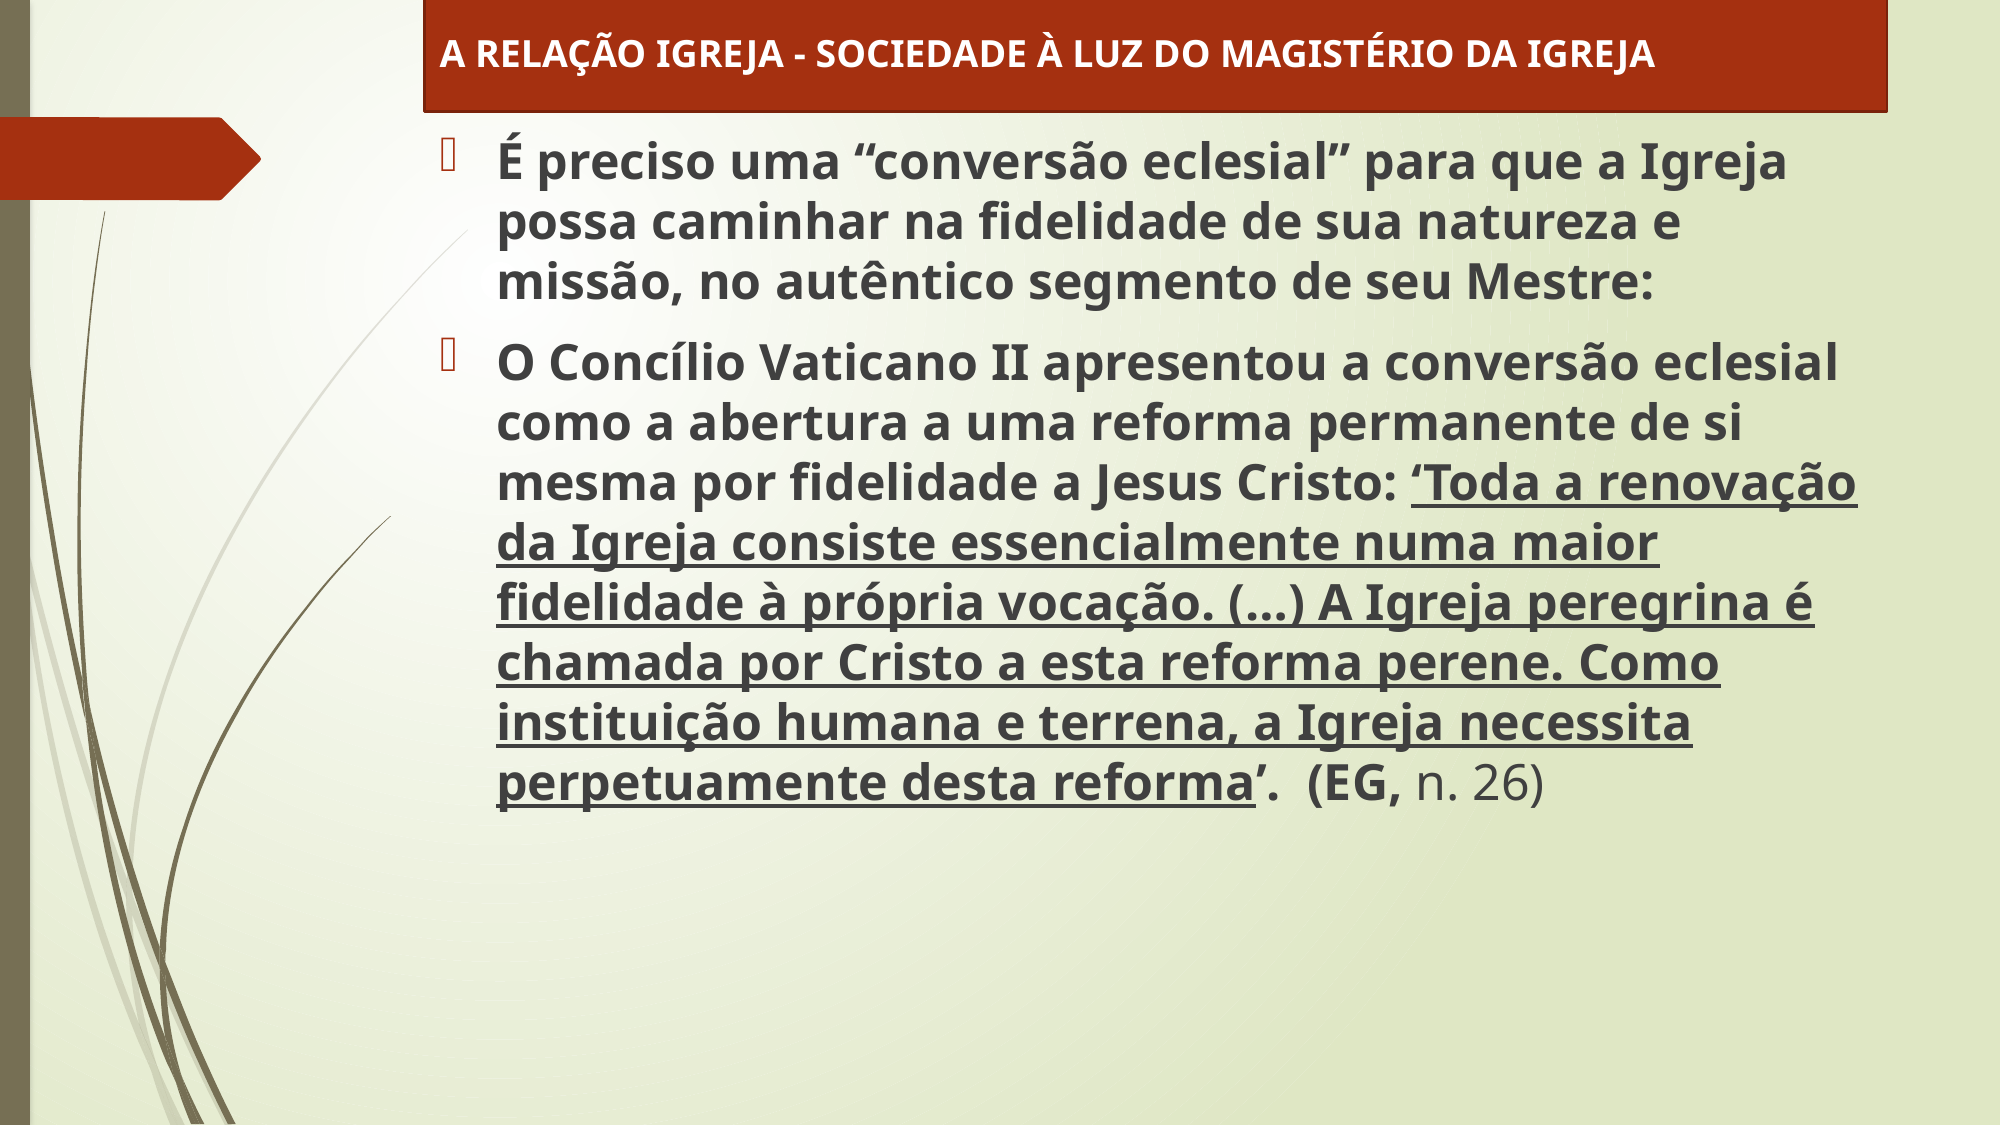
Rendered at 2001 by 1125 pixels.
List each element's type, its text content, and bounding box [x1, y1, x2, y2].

text_box A RELAÇÃO IGREJA - SOCIEDADE À LUZ DO MAGISTÉRIO DA IGREJA [423, 0, 1888, 113]
list É preciso uma “conversão eclesial” para que a Igreja possa caminhar na fidelidade de sua natureza e missão, no autêntico segmento de seu Mestre: O Concílio Vaticano II apresentou a conversão eclesial como a abertura a uma reforma permanente de si mesma por fidelidade a Jesus Cristo: ‘Toda a renovação da Igreja consiste essencialmente numa maior fidelidade à própria vocação. (…) A Igreja peregrina é chamada por Cristo a esta reforma perene. Como instituição humana e terrena, a Igreja necessita perpetuamente desta reforma’. (EG, n. 26) [424, 121, 1888, 1114]
